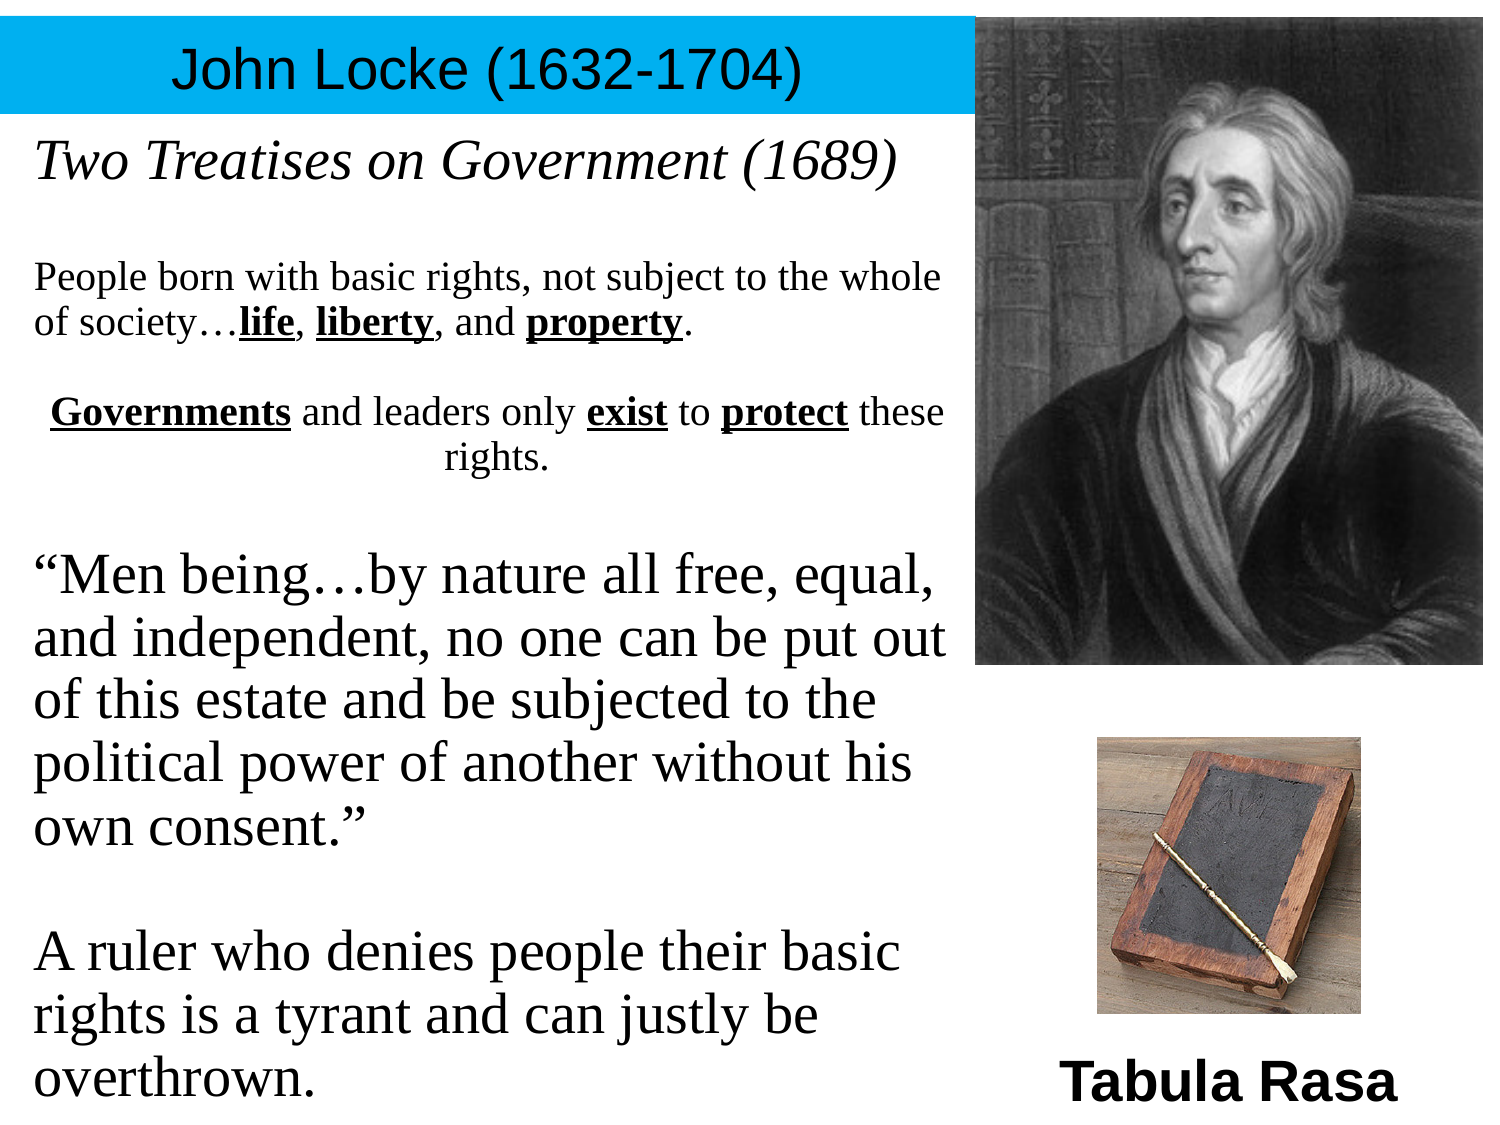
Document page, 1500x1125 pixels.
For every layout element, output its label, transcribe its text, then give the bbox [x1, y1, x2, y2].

list Two Treatises on Government (1689) People born with basic rights, not subject to the whole of society…life, liberty, and property. Governments and leaders only exist to protect these rights. “Men being…by nature all free, equal, and independent, no one can be put out of this estate and be subjected to the political power of another without his own consent.” A ruler who denies people their basic rights is a tyrant and can justly be overthrown. [0, 113, 976, 1125]
text_box Tabula Rasa [1029, 1035, 1429, 1120]
title John Locke (1632-1704) [0, 15, 976, 113]
picture [975, 17, 1483, 666]
picture [1097, 736, 1361, 1014]
